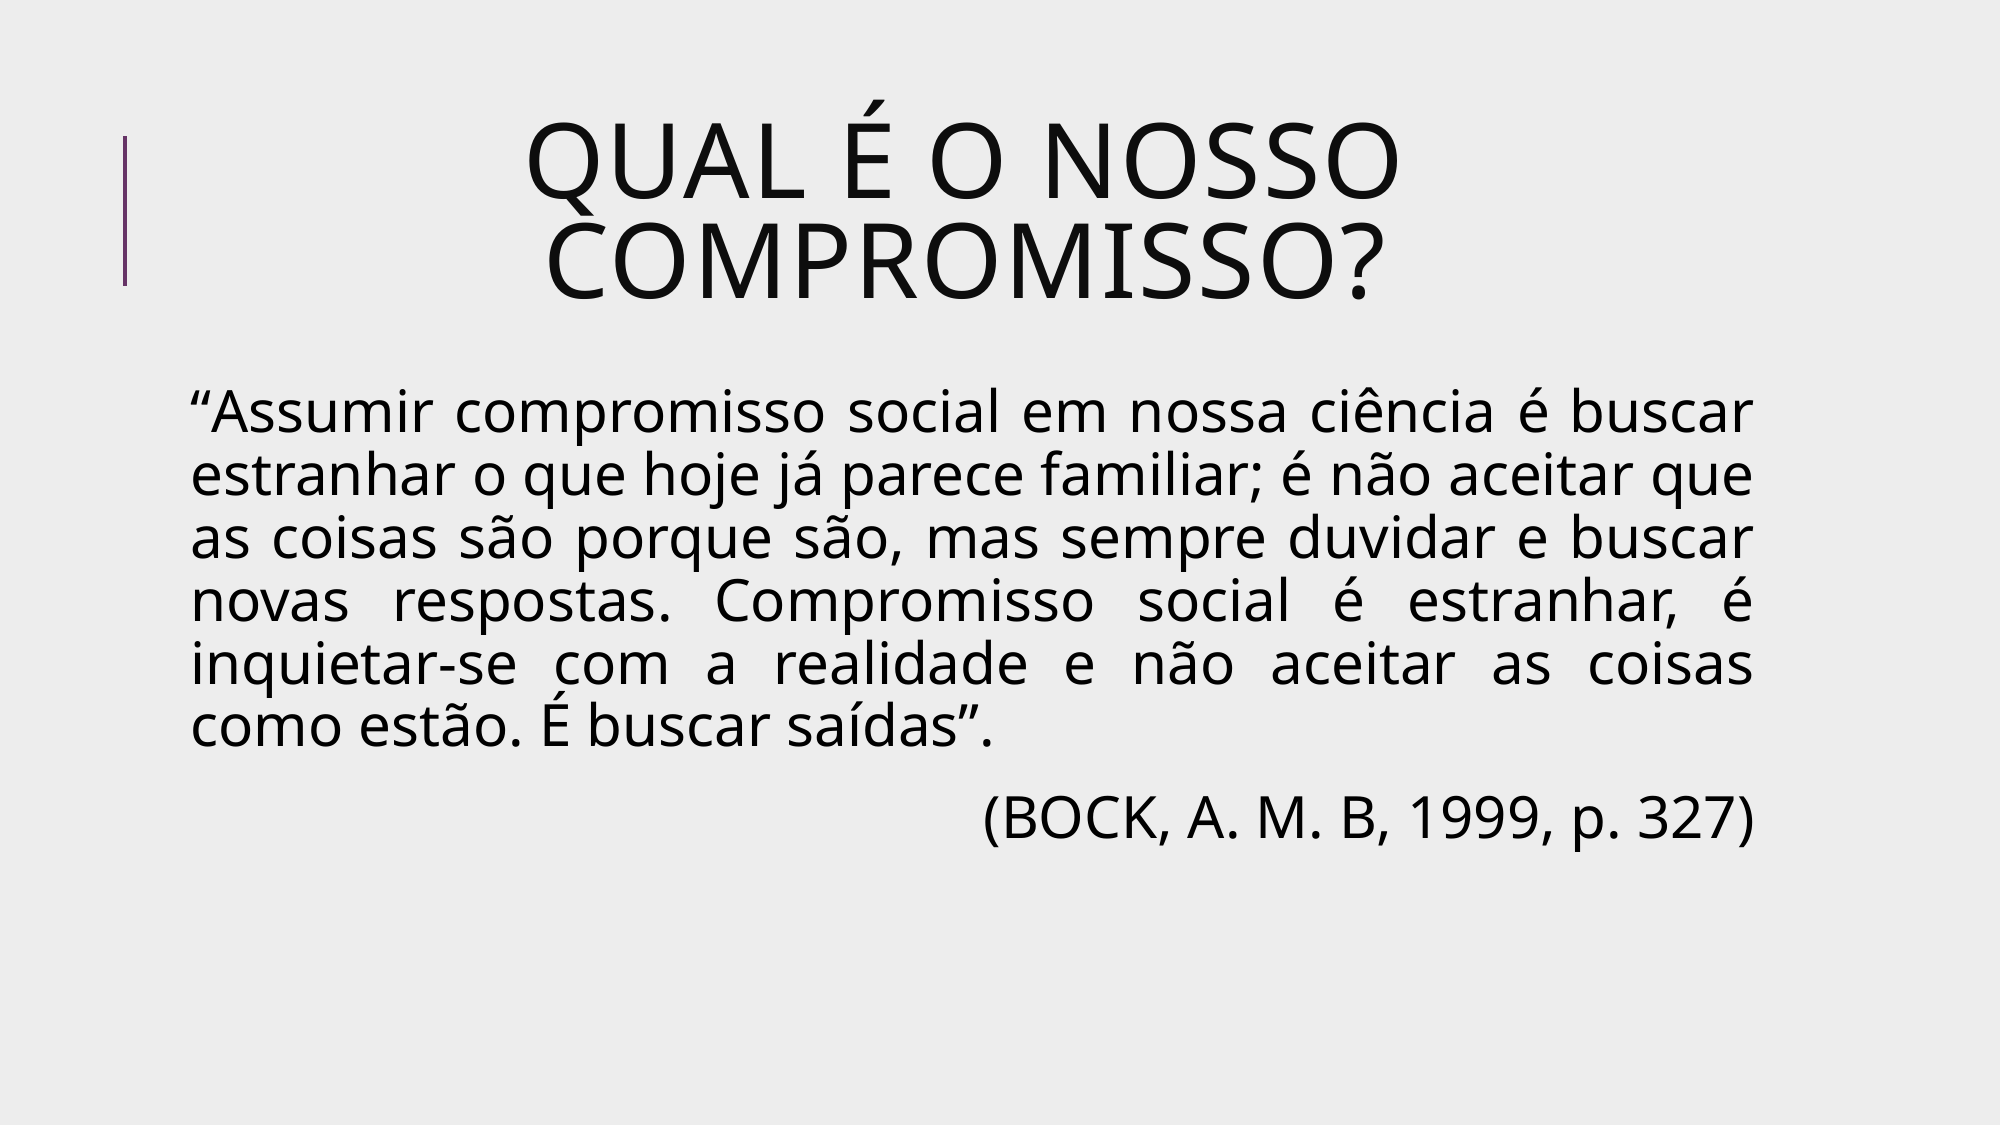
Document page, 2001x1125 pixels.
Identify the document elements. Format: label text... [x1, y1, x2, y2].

title qual é o nosso compromisso? [168, 96, 1763, 342]
list “Assumir compromisso social em nossa ciência é buscar estranhar o que hoje já parece familiar; é não aceitar que as coisas são porque são, mas sempre duvidar e buscar novas respostas. Compromisso social é estranhar, é inquietar-se com a realidade e não aceitar as coisas como estão. É buscar saídas”. (BOCK, A. M. B, 1999, p. 327) [168, 375, 1763, 1035]
